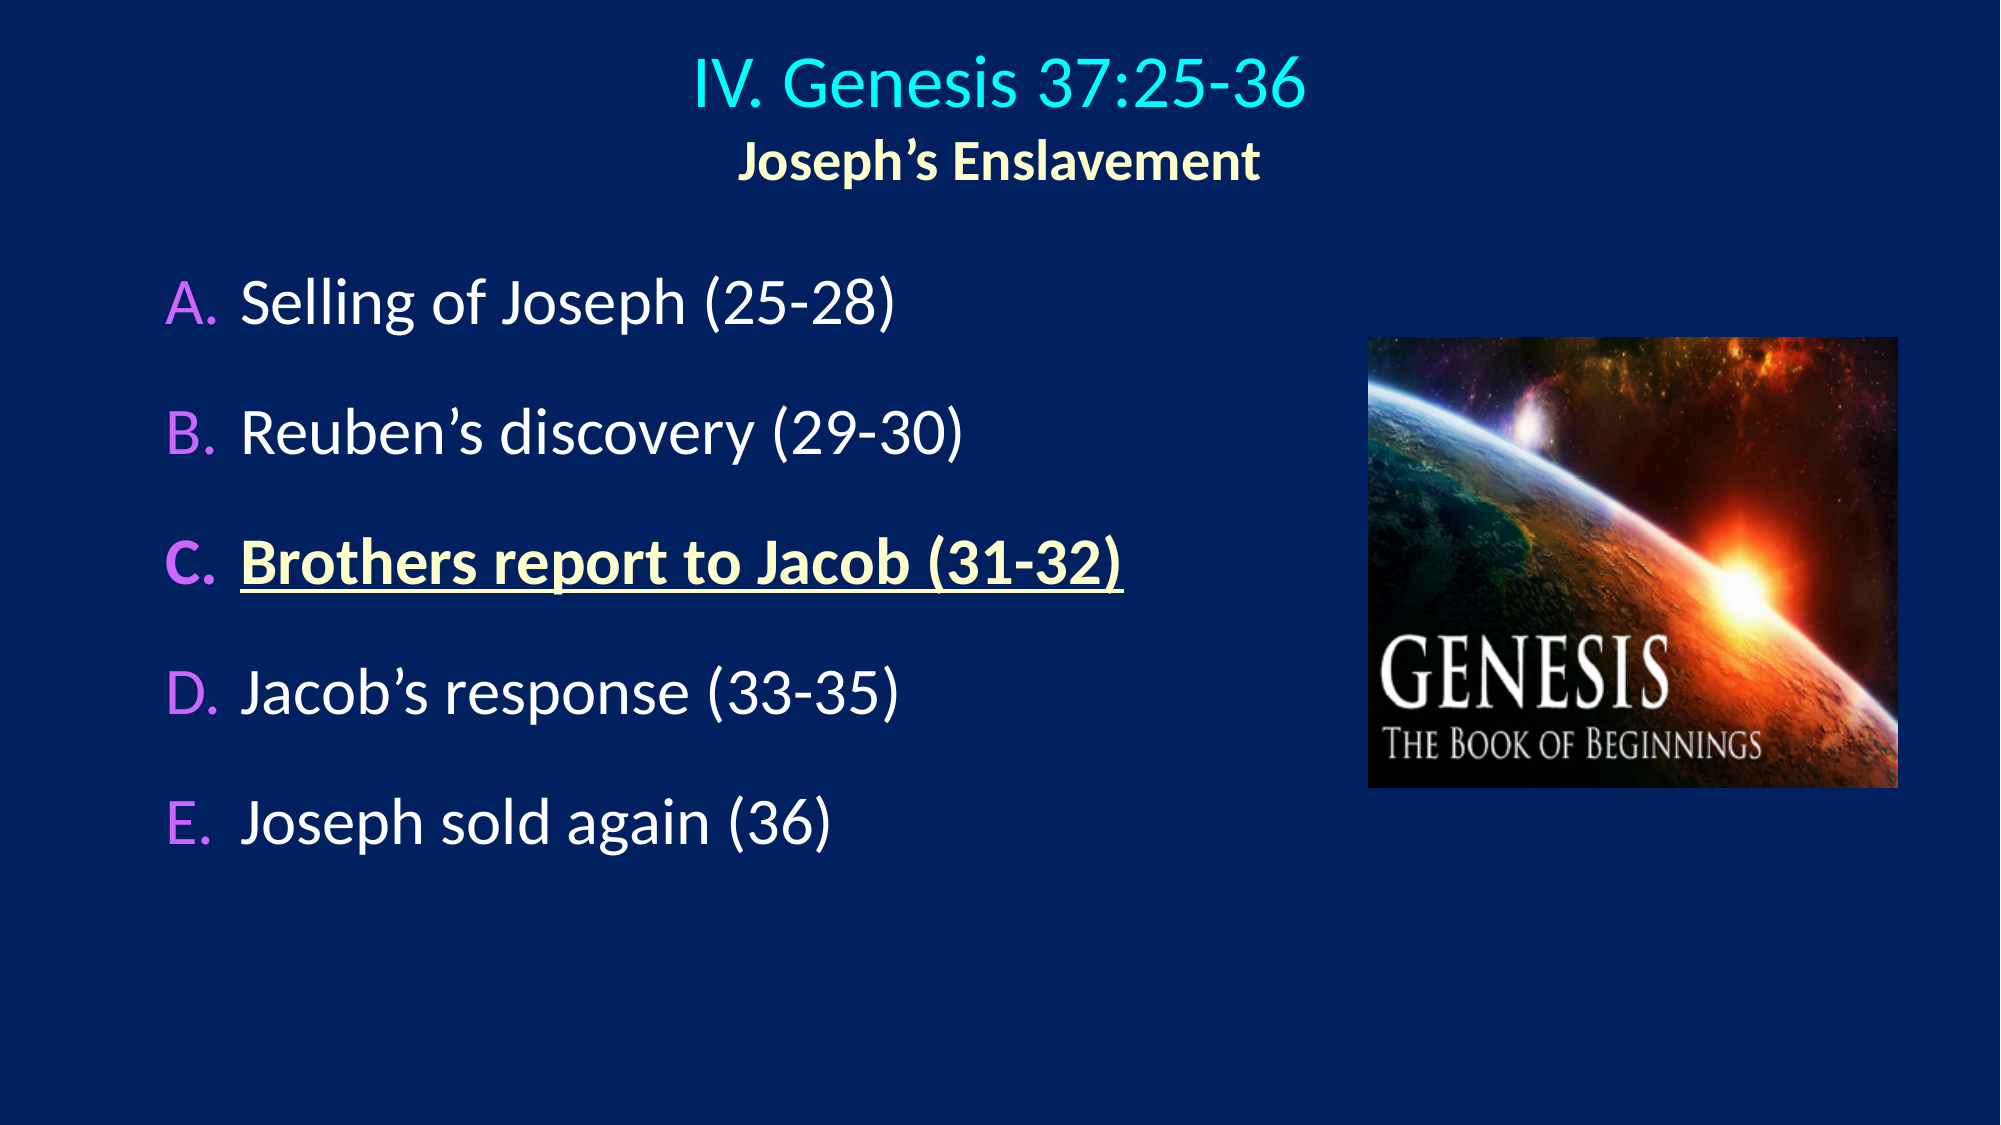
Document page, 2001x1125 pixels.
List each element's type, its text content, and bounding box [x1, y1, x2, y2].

picture [1367, 337, 1898, 788]
title IV. Genesis 37:25-36 Joseph’s Enslavement [535, 37, 1464, 188]
list Selling of Joseph (25-28) Reuben’s discovery (29-30) Brothers report to Jacob (31-32) Jacob’s response (33-35) Joseph sold again (36) [149, 249, 1563, 701]
